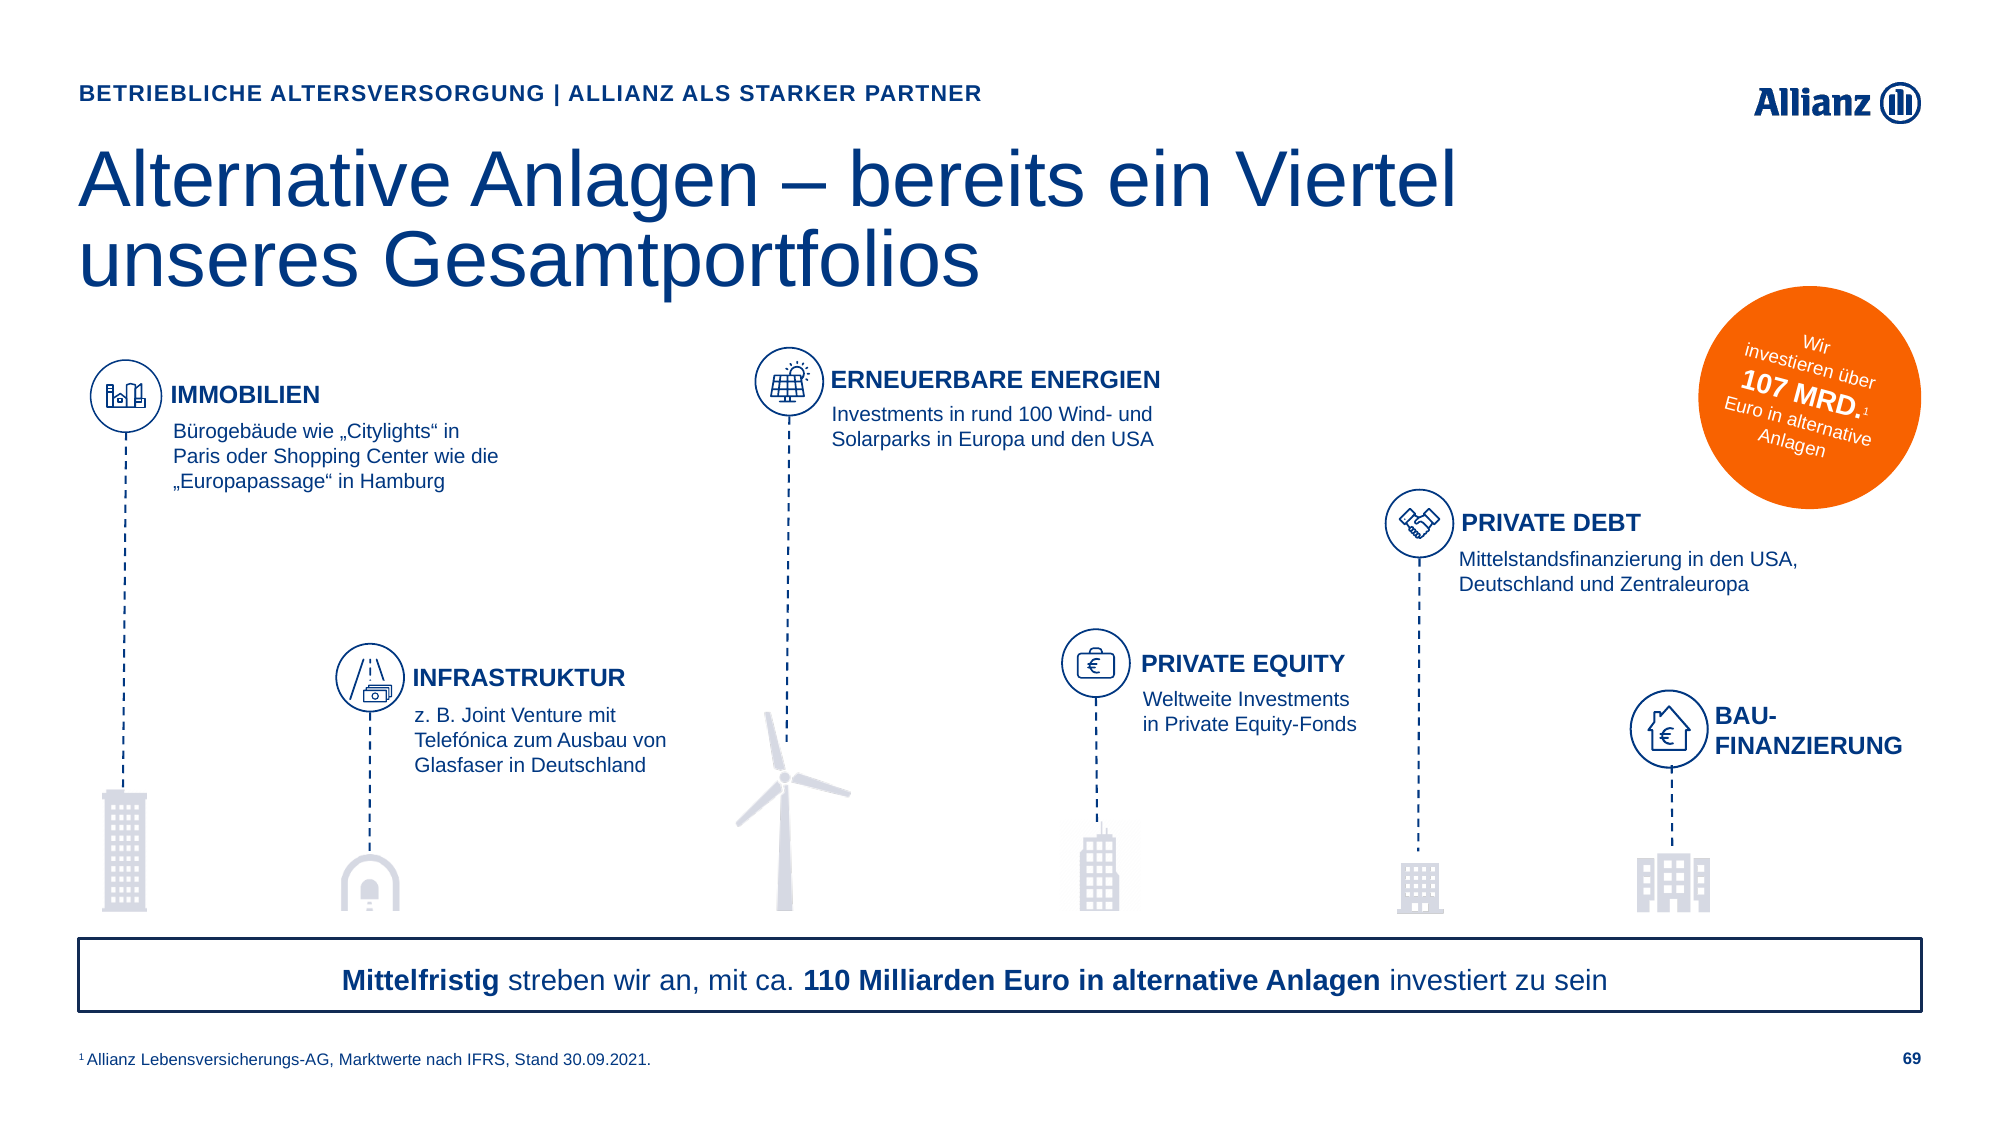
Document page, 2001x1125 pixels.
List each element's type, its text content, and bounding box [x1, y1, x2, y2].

text_box 1 Allianz Lebensversicherungs-AG, Marktwerte nach IFRS, Stand 30.09.2021. [78, 1049, 670, 1069]
text_box Mittelfristig streben wir an, mit ca. 110 Milliarden Euro in alternative Anlagen investiert zu sein [253, 947, 1638, 992]
title Alternative Anlagen – bereits ein Viertel unseres Gesamtportfolios [78, 143, 1609, 297]
text_box [78, 938, 1922, 1012]
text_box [90, 346, 1927, 923]
slide_number 69 [1877, 1045, 1922, 1069]
list Betriebliche Altersversorgung | Allianz als starker Partner [78, 78, 1609, 120]
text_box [1698, 285, 1922, 346]
picture [1754, 82, 1921, 124]
